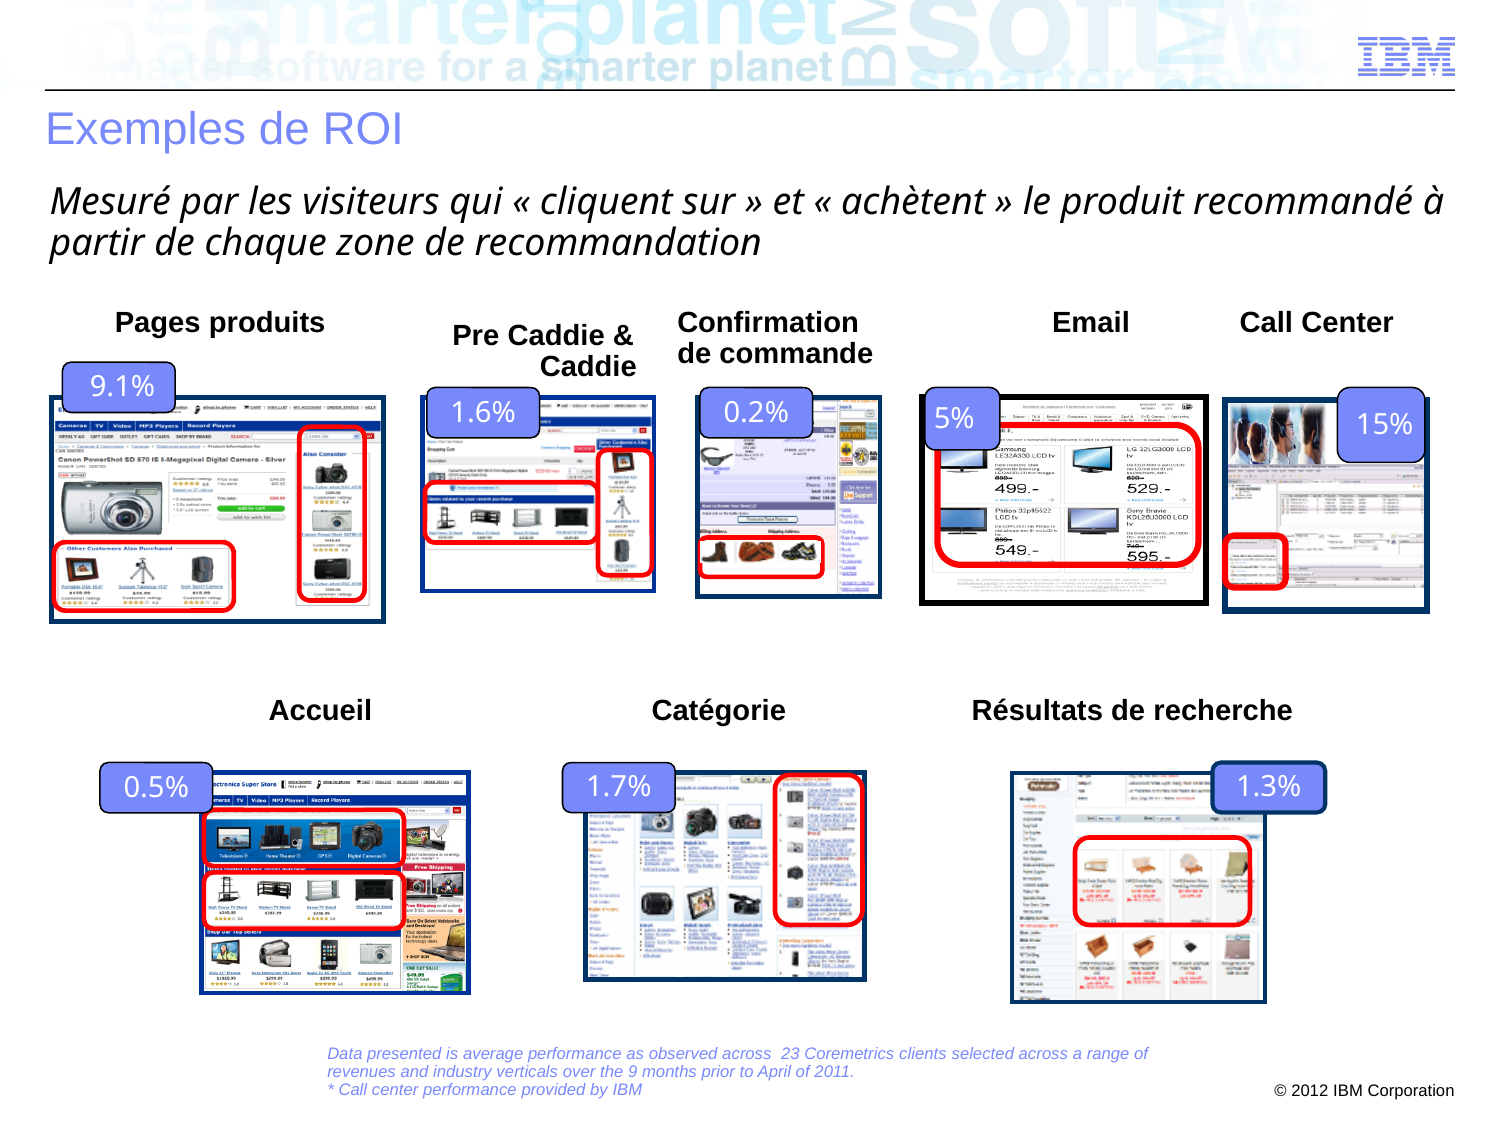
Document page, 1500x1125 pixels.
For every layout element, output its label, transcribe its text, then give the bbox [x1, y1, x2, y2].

picture [699, 399, 878, 595]
text_box 1.7% [562, 762, 676, 813]
text_box 0.2% [699, 387, 813, 399]
text_box 1.6% [426, 387, 540, 398]
picture [203, 774, 467, 991]
text_box Call Center [1224, 299, 1438, 362]
text_box Mesuré par les visiteurs qui « cliquent sur » et « achètent » le produit recommandé à partir de chaque zone de recommandation [34, 174, 1500, 271]
text_box 5% [924, 387, 1000, 399]
text_box 1.3% [1212, 762, 1326, 813]
text_box 9.1% [62, 362, 176, 398]
text_box [1328, 399, 1344, 462]
text_box Data presented is average performance as observed across 23 Coremetrics clients selected across a range of revenues and industry verticals over the 9 months prior to April of 2011. * Call center performance provided by IBM [312, 1037, 1213, 1106]
picture [924, 399, 1204, 601]
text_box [1227, 399, 1327, 462]
picture [1224, 464, 1428, 588]
text_box Résultats de recherche [956, 687, 1321, 725]
text_box Pages produits [99, 299, 378, 381]
text_box [1419, 399, 1428, 463]
picture [587, 774, 863, 978]
text_box [1224, 595, 1428, 611]
picture [1013, 774, 1264, 1001]
picture [0, 0, 1500, 90]
picture [53, 399, 382, 620]
text_box Pre Caddie & Caddie [437, 312, 688, 388]
text_box Accueil [253, 687, 417, 763]
text_box Catégorie [636, 687, 814, 738]
picture [424, 399, 653, 589]
text_box 0.5% [99, 762, 213, 813]
title Exemples de ROI [29, 97, 1456, 203]
text_box 15% [1337, 387, 1425, 462]
text_box Email [1037, 299, 1188, 375]
text_box Confirmation de commande [662, 299, 913, 364]
